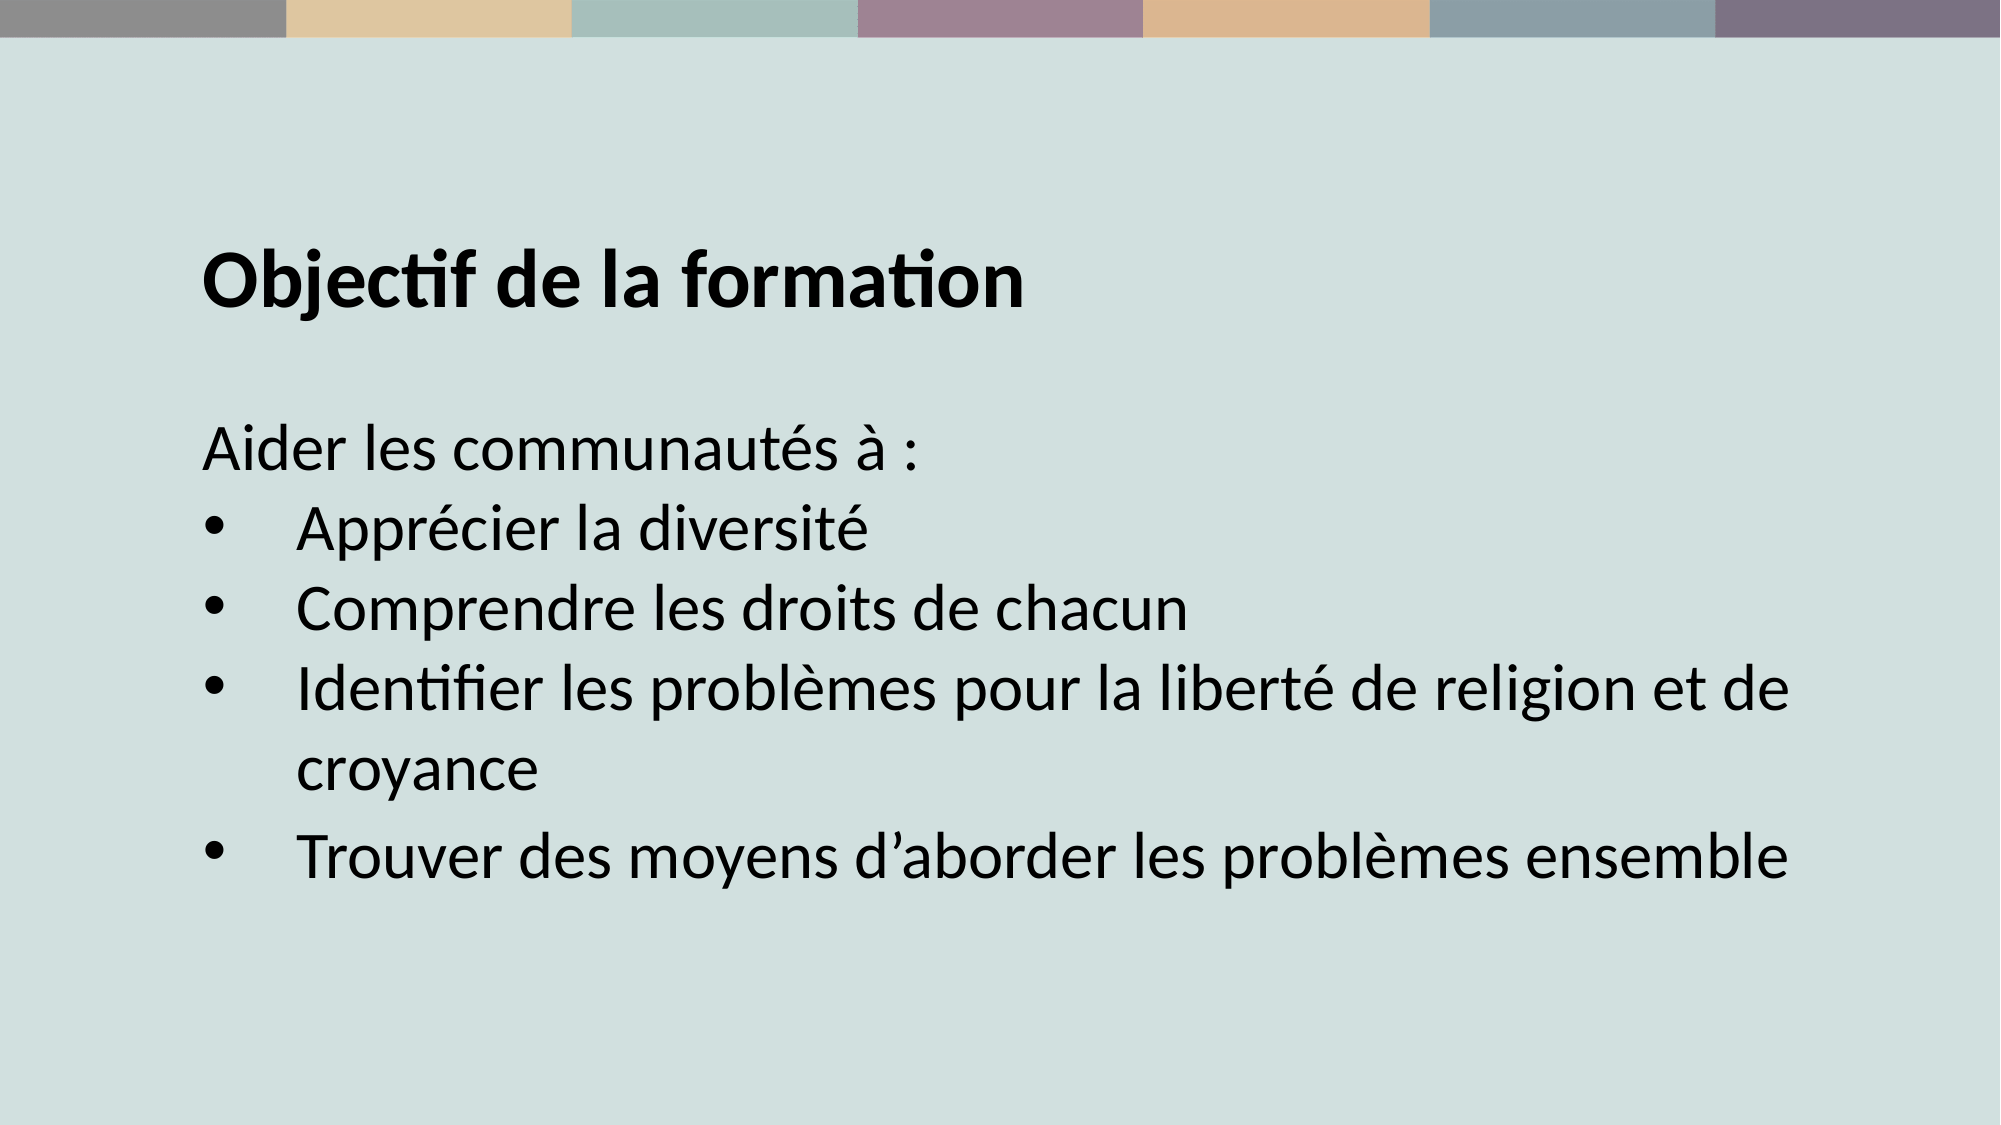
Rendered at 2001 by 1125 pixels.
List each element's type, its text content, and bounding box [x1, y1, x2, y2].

picture [0, 0, 2000, 38]
text_box Objectif de la formation Aider les communautés à : Apprécier la diversité Comprendre les droits de chacun Identifier les problèmes pour la liberté de religion et de croyance Trouver des moyens d’aborder les problèmes ensemble [187, 216, 1866, 902]
